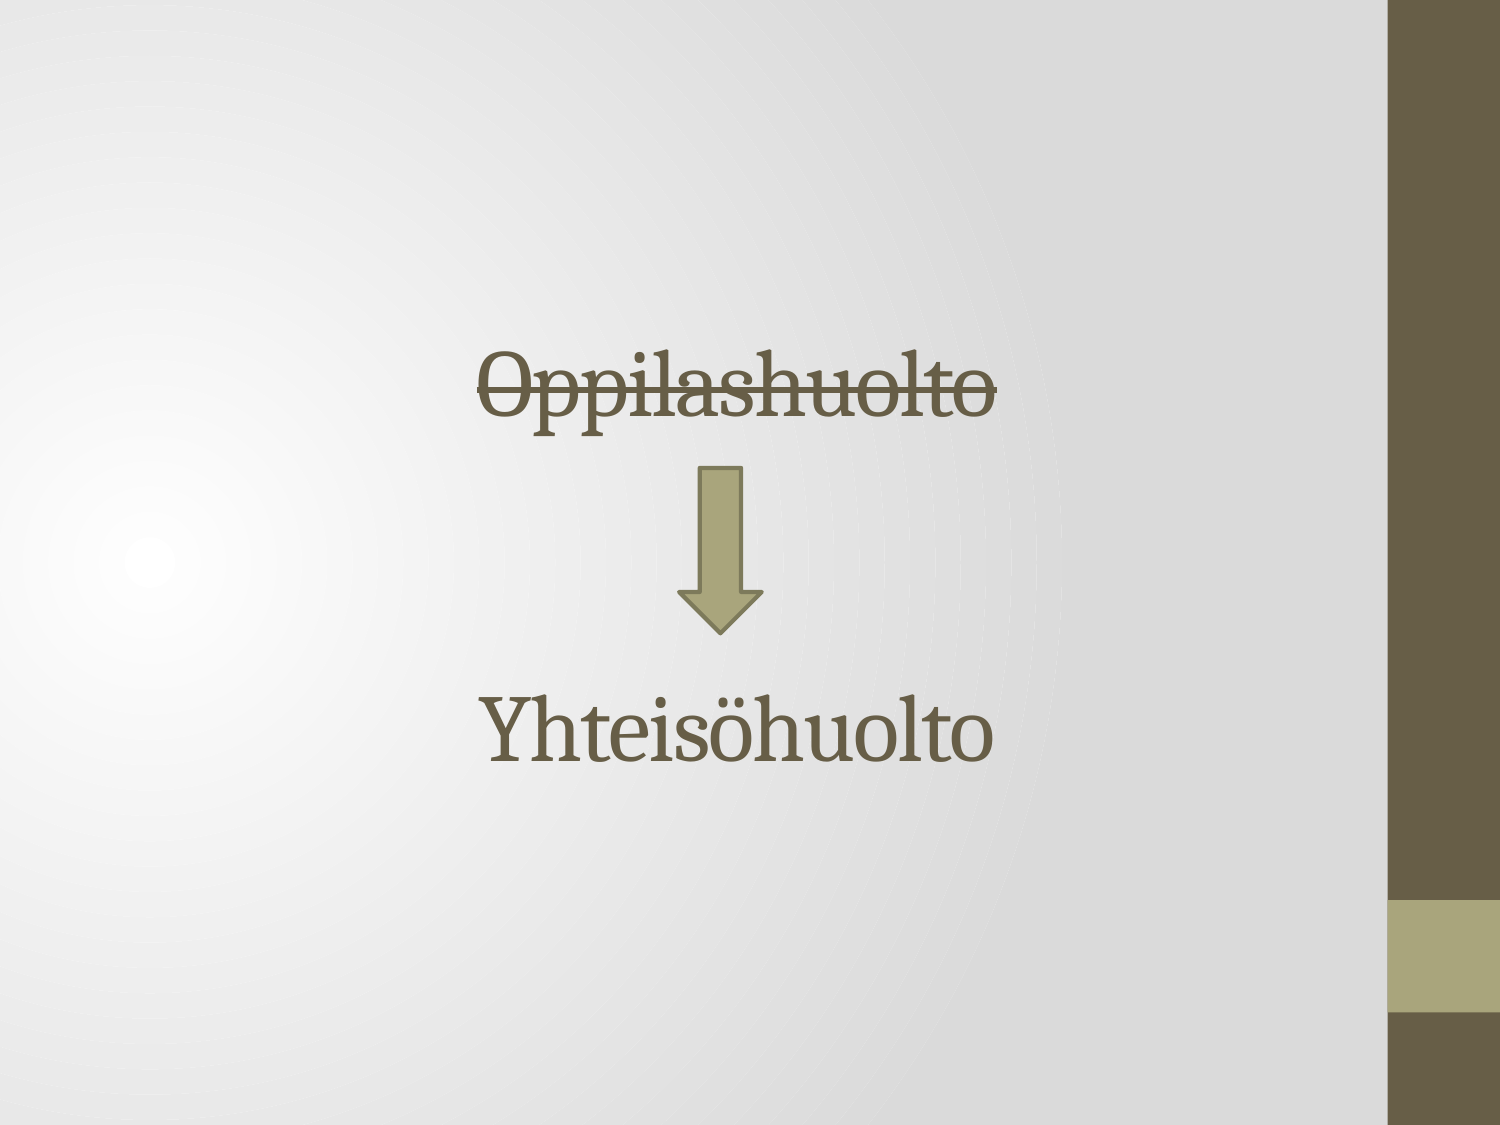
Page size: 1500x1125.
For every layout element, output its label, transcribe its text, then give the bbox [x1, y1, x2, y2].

title Oppilashuolto Yhteisöhuolto [112, 278, 1363, 823]
text_box [677, 465, 764, 636]
